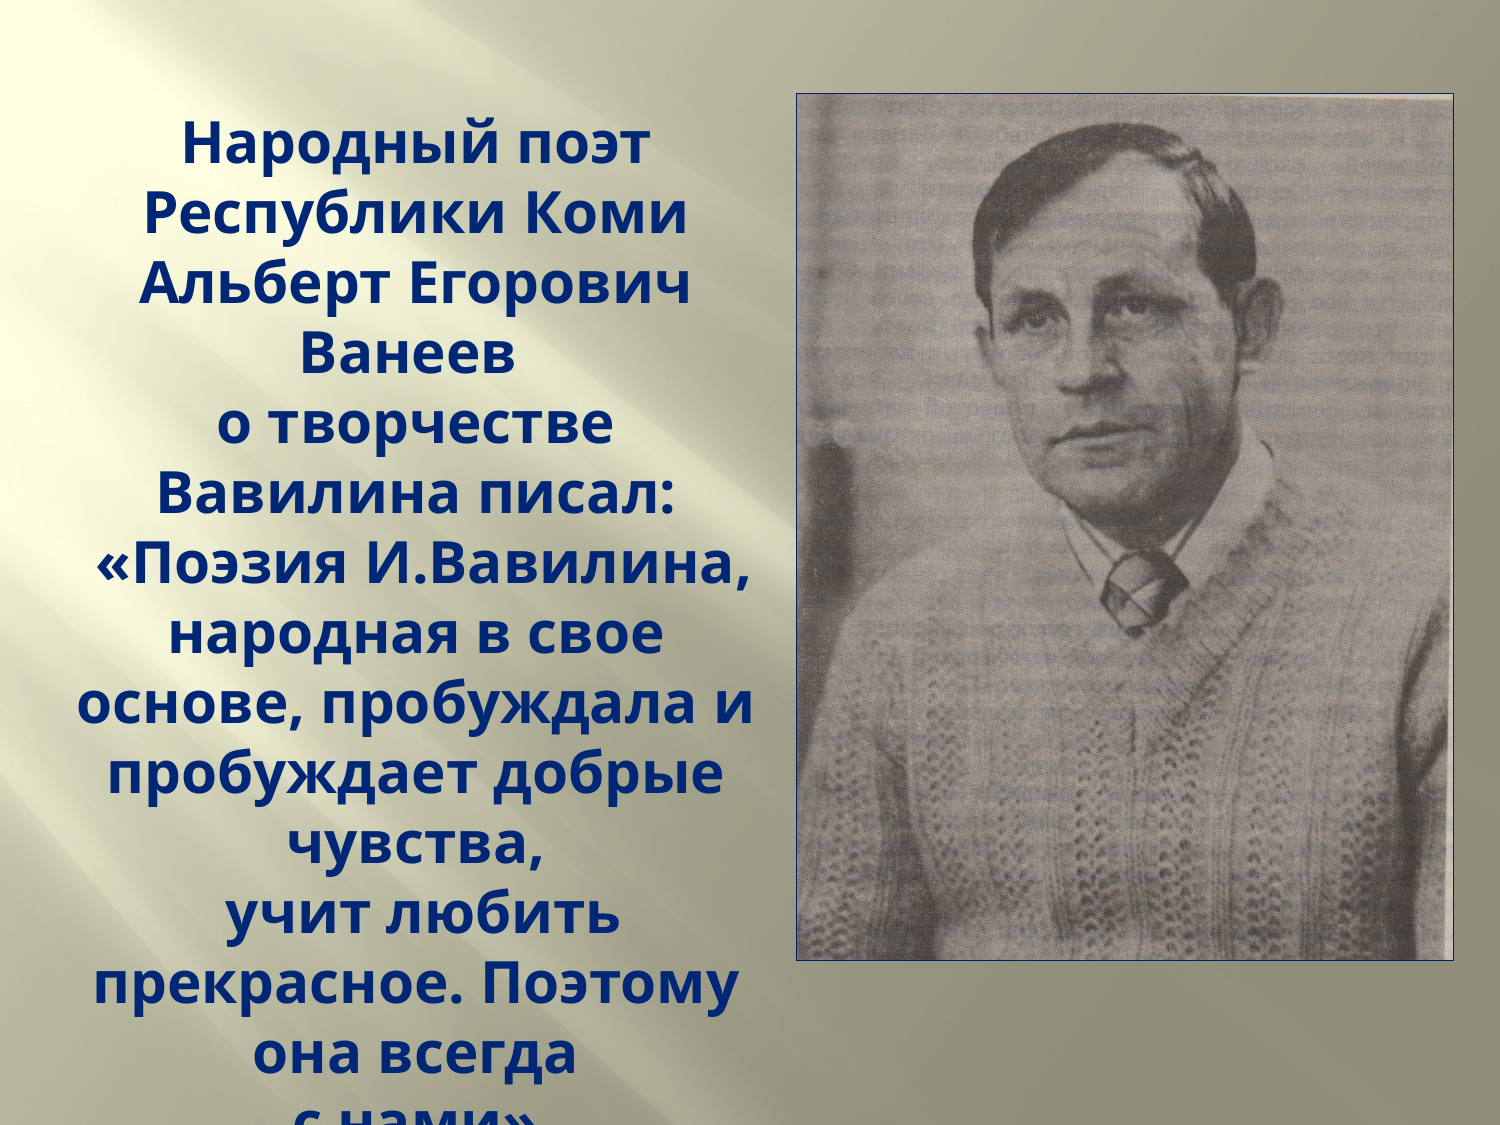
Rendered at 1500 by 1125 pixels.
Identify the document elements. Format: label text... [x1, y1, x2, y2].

picture [796, 93, 1454, 962]
text_box Народный поэт Республики Коми Альберт Егорович Ванеев о творчестве Вавилина писал: «Поэзия И.Вавилина, народная в свое основе, пробуждала и пробуждает добрые чувства, учит любить прекрасное. Поэтому она всегда с нами». [46, 97, 786, 1125]
